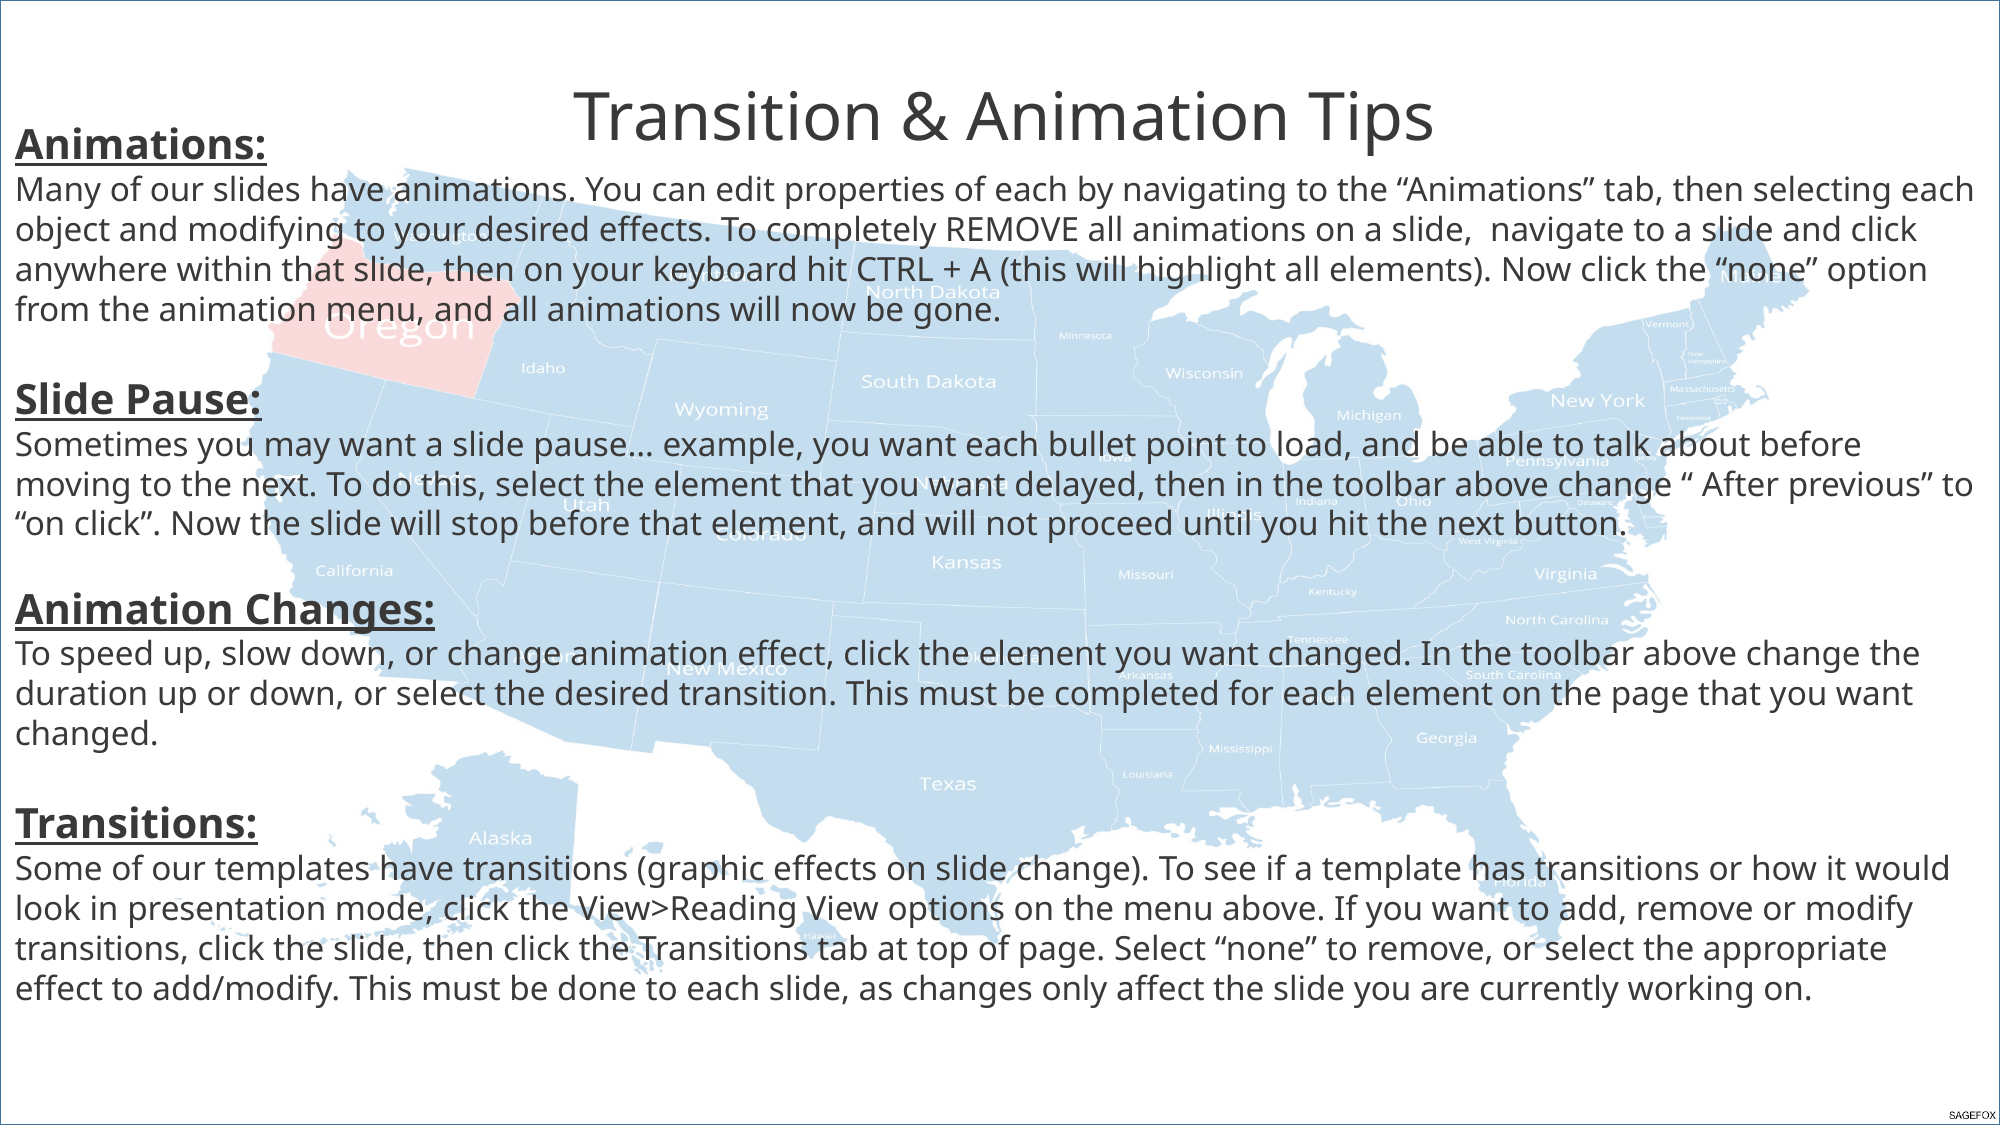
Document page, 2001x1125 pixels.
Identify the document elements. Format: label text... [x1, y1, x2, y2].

title Transition & Animation Tips [477, 59, 1532, 177]
text_box Animations: Many of our slides have animations. You can edit properties of each by navigating to the “Animations” tab, then selecting each object and modifying to your desired effects. To completely REMOVE all animations on a slide, navigate to a slide and click anywhere within that slide, then on your keyboard hit CTRL + A (this will highlight all elements). Now click the “none” option from the animation menu, and all animations will now be gone. Slide Pause: Sometimes you may want a slide pause… example, you want each bullet point to load, and be able to talk about before moving to the next. To do this, select the element that you want delayed, then in the toolbar above change “ After previous” to “on click”. Now the slide will stop before that element, and will not proceed until you hit the next button. Animation Changes: To speed up, slow down, or change animation effect, click the element you want changed. In the toolbar above change the duration up or down, or select the desired transition. This must be completed for each element on the page that you want changed. Transitions: Some of our templates have transitions (graphic effects on slide change). To see if a template has transitions or how it would look in presentation mode, click the View>Reading View options on the menu above. If you want to add, remove or modify transitions, click the slide, then click the Transitions tab at top of page. Select “none” to remove, or select the appropriate effect to add/modify. This must be done to each slide, as changes only affect the slide you are currently working on. [0, 0, 2000, 1125]
